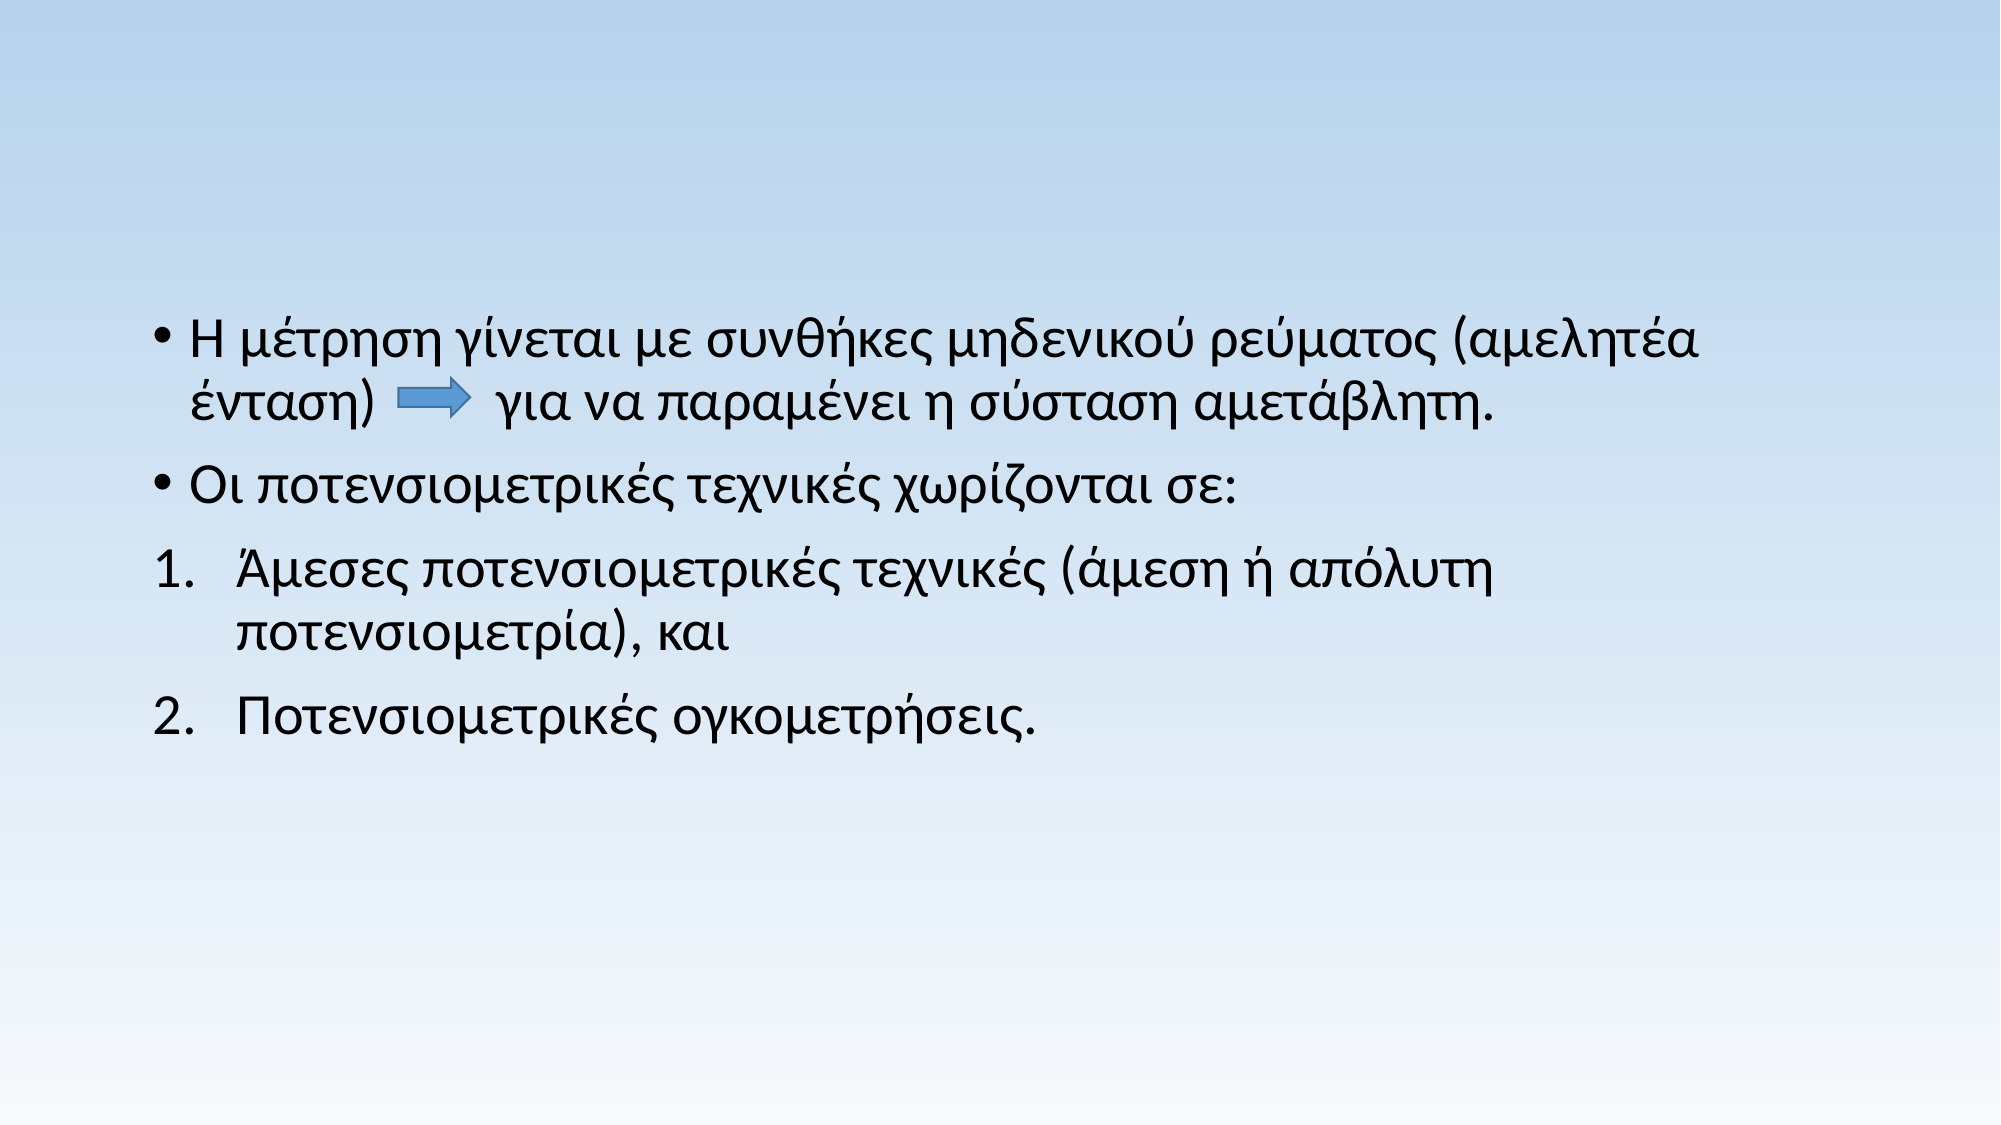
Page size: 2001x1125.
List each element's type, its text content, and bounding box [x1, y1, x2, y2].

text_box [397, 375, 472, 419]
list Η μέτρηση γίνεται με συνθήκες μηδενικού ρεύματος (αμελητέα ένταση) για να παραμένει η σύσταση αμετάβλητη. Οι ποτενσιομετρικές τεχνικές χωρίζονται σε: Άμεσες ποτενσιομετρικές τεχνικές (άμεση ή απόλυτη ποτενσιομετρία), και Ποτενσιομετρικές ογκομετρήσεις. [137, 299, 1863, 1014]
